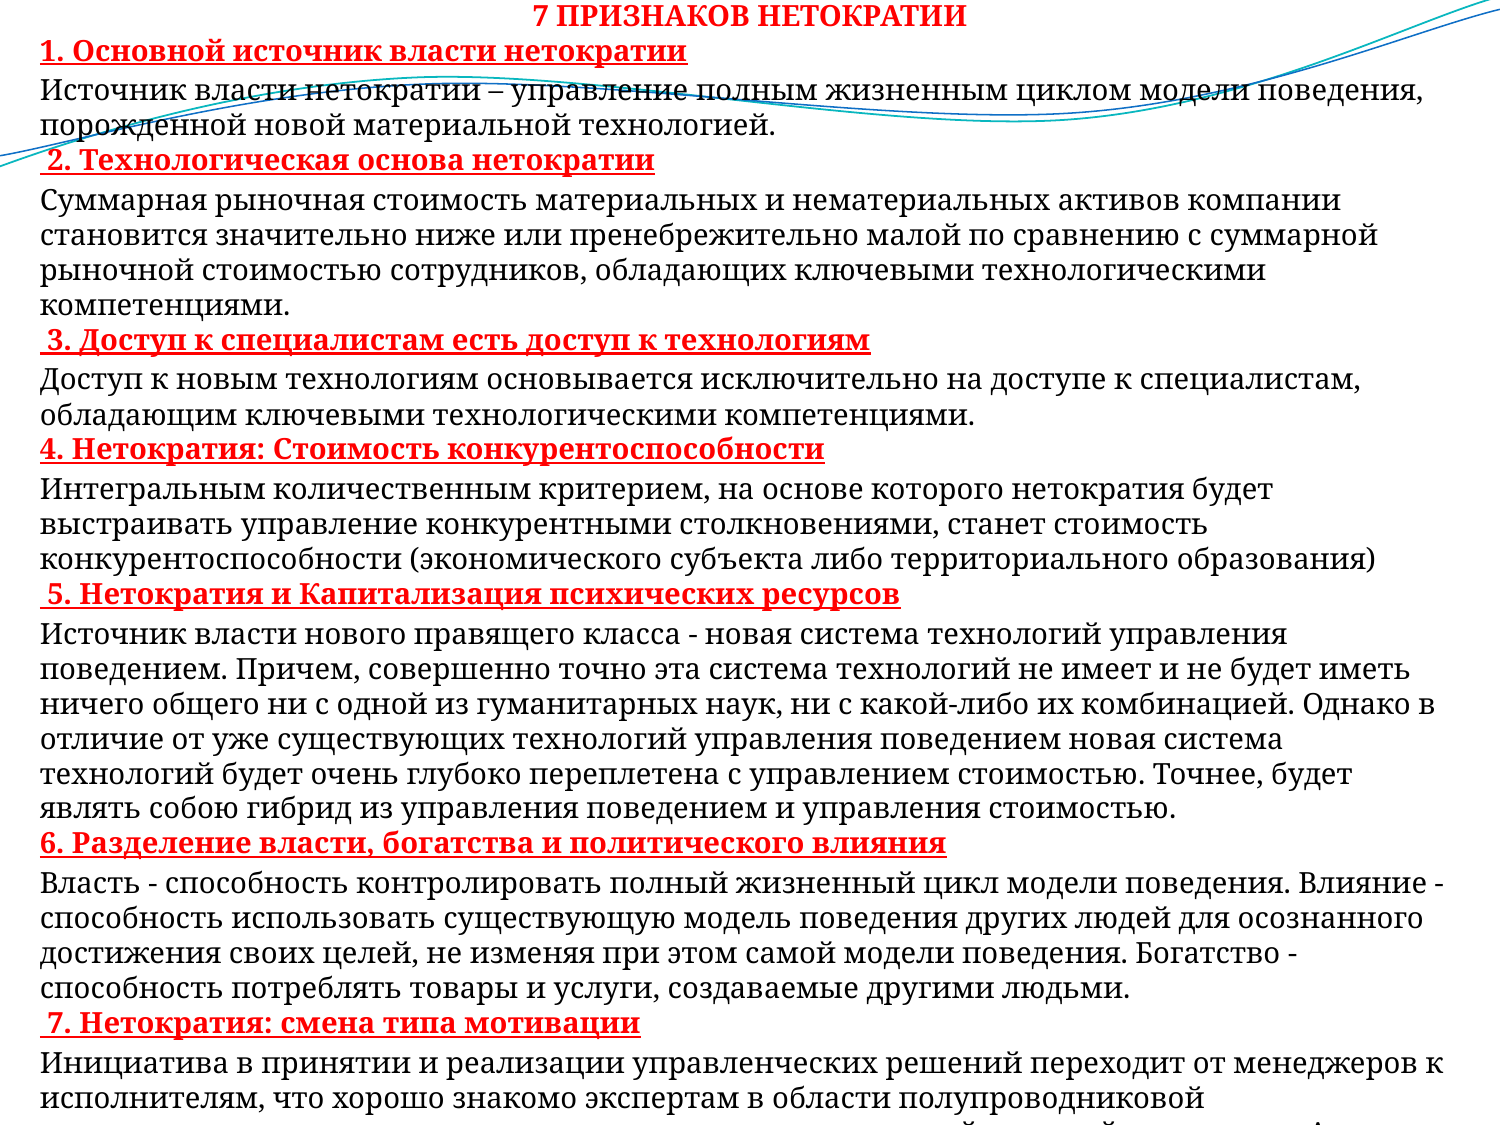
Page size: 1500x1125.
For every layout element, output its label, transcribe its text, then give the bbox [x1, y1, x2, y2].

text_box 7 ПРИЗНАКОВ НЕТОКРАТИИ 1. Основной источник власти нетократии Источник власти нетократии – управление полным жизненным циклом модели поведения, порожденной новой материальной технологией. 2. Технологическая основа нетократии Суммарная рыночная стоимость материальных и нематериальных активов компании становится значительно ниже или пренебрежительно малой по сравнению с суммарной рыночной стоимостью сотрудников, обладающих ключевыми технологическими компетенциями. 3. Доступ к специалистам есть доступ к технологиям Доступ к новым технологиям основывается исключительно на доступе к специалистам, обладающим ключевыми технологическими компетенциями. 4. Нетократия: Стоимость конкурентоспособности Интегральным количественным критерием, на основе которого нетократия будет выстраивать управление конкурентными столкновениями, станет стоимость конкурентоспособности (экономического субъекта либо территориального образования) 5. Нетократия и Капитализация психических ресурсов Источник власти нового правящего класса - новая система технологий управления поведением. Причем, совершенно точно эта система технологий не имеет и не будет иметь ничего общего ни с одной из гуманитарных наук, ни с какой-либо их комбинацией. Однако в отличие от уже существующих технологий управления поведением новая система технологий будет очень глубоко переплетена с управлением стоимостью. Точнее, будет являть собою гибрид из управления поведением и управления стоимостью. 6. Разделение власти, богатства и политического влияния Власть - способность контролировать полный жизненный цикл модели поведения. Влияние - способность использовать существующую модель поведения других людей для осознанного достижения своих целей, не изменяя при этом самой модели поведения. Богатство - способность потреблять товары и услуги, создаваемые другими людьми. 7. Нетократия: смена типа мотивации Инициатива в принятии и реализации управленческих решений переходит от менеджеров к исполнителям, что хорошо знакомо экспертам в области полупроводниковой промышленности или других высокотехнологичных отраслей мировой экономики. Анализ показывает, что с завершением нетократической революции этот тип мотивации станет абсолютно доминирующим в обществе. [24, 0, 1475, 1125]
